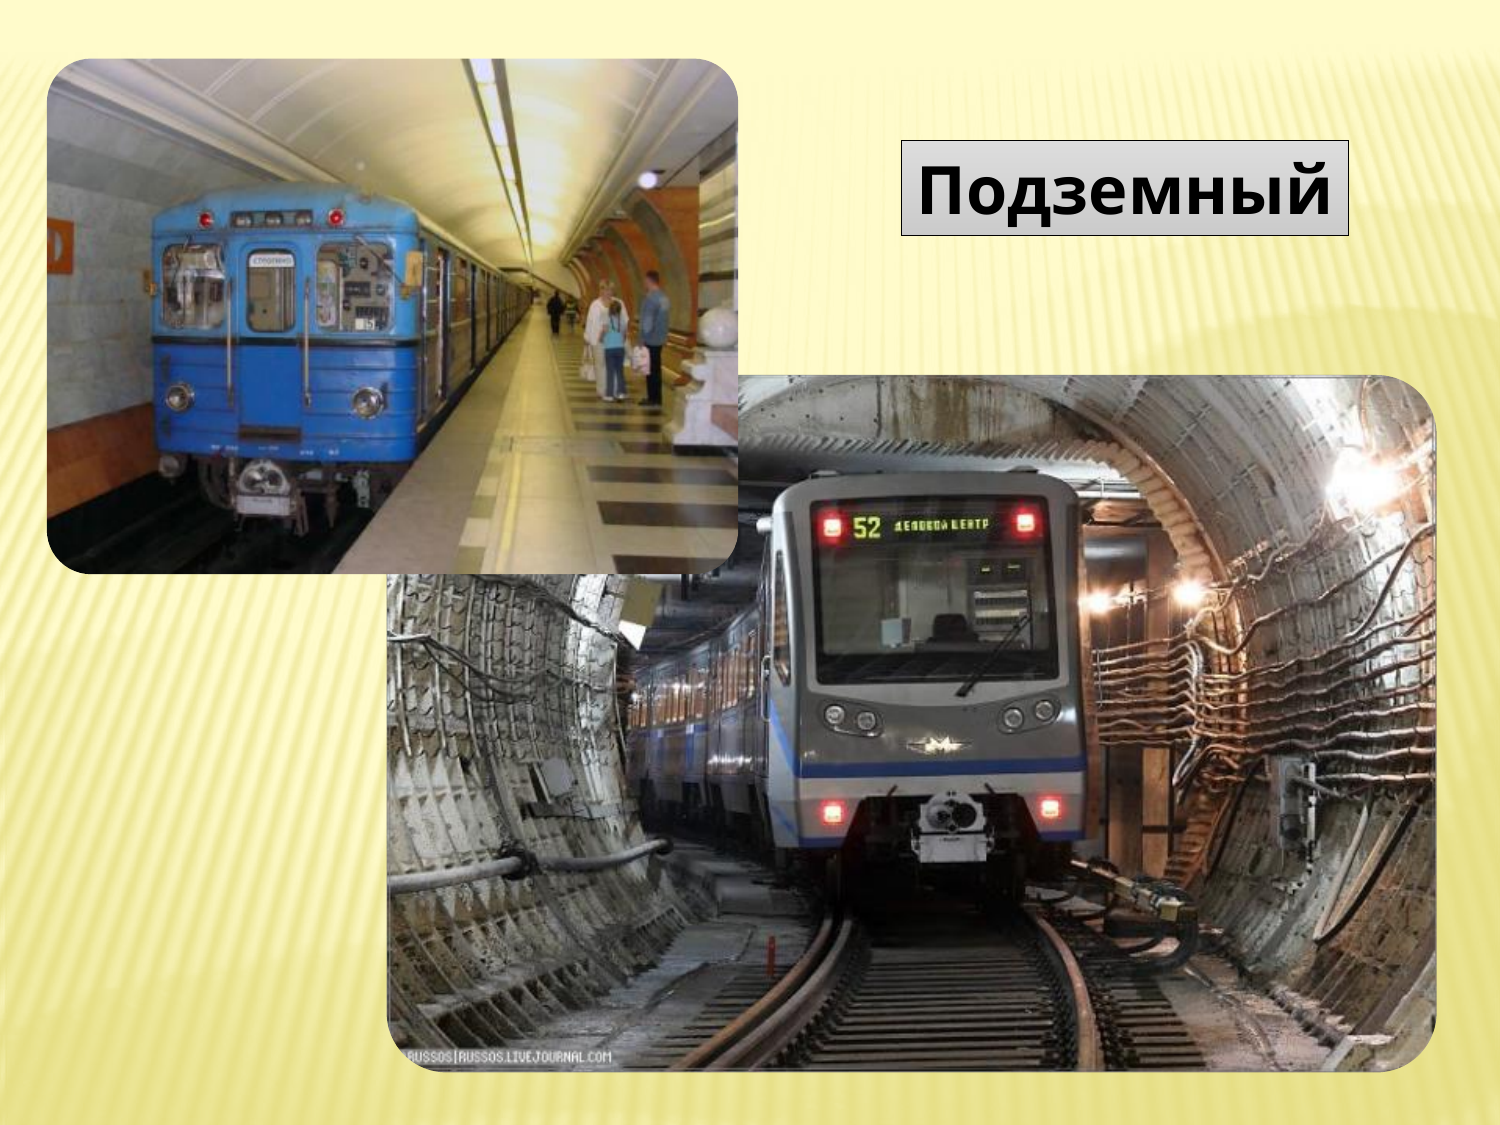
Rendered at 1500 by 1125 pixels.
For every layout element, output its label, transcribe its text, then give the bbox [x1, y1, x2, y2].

picture [46, 58, 1437, 1073]
text_box Подземный [901, 140, 1349, 236]
